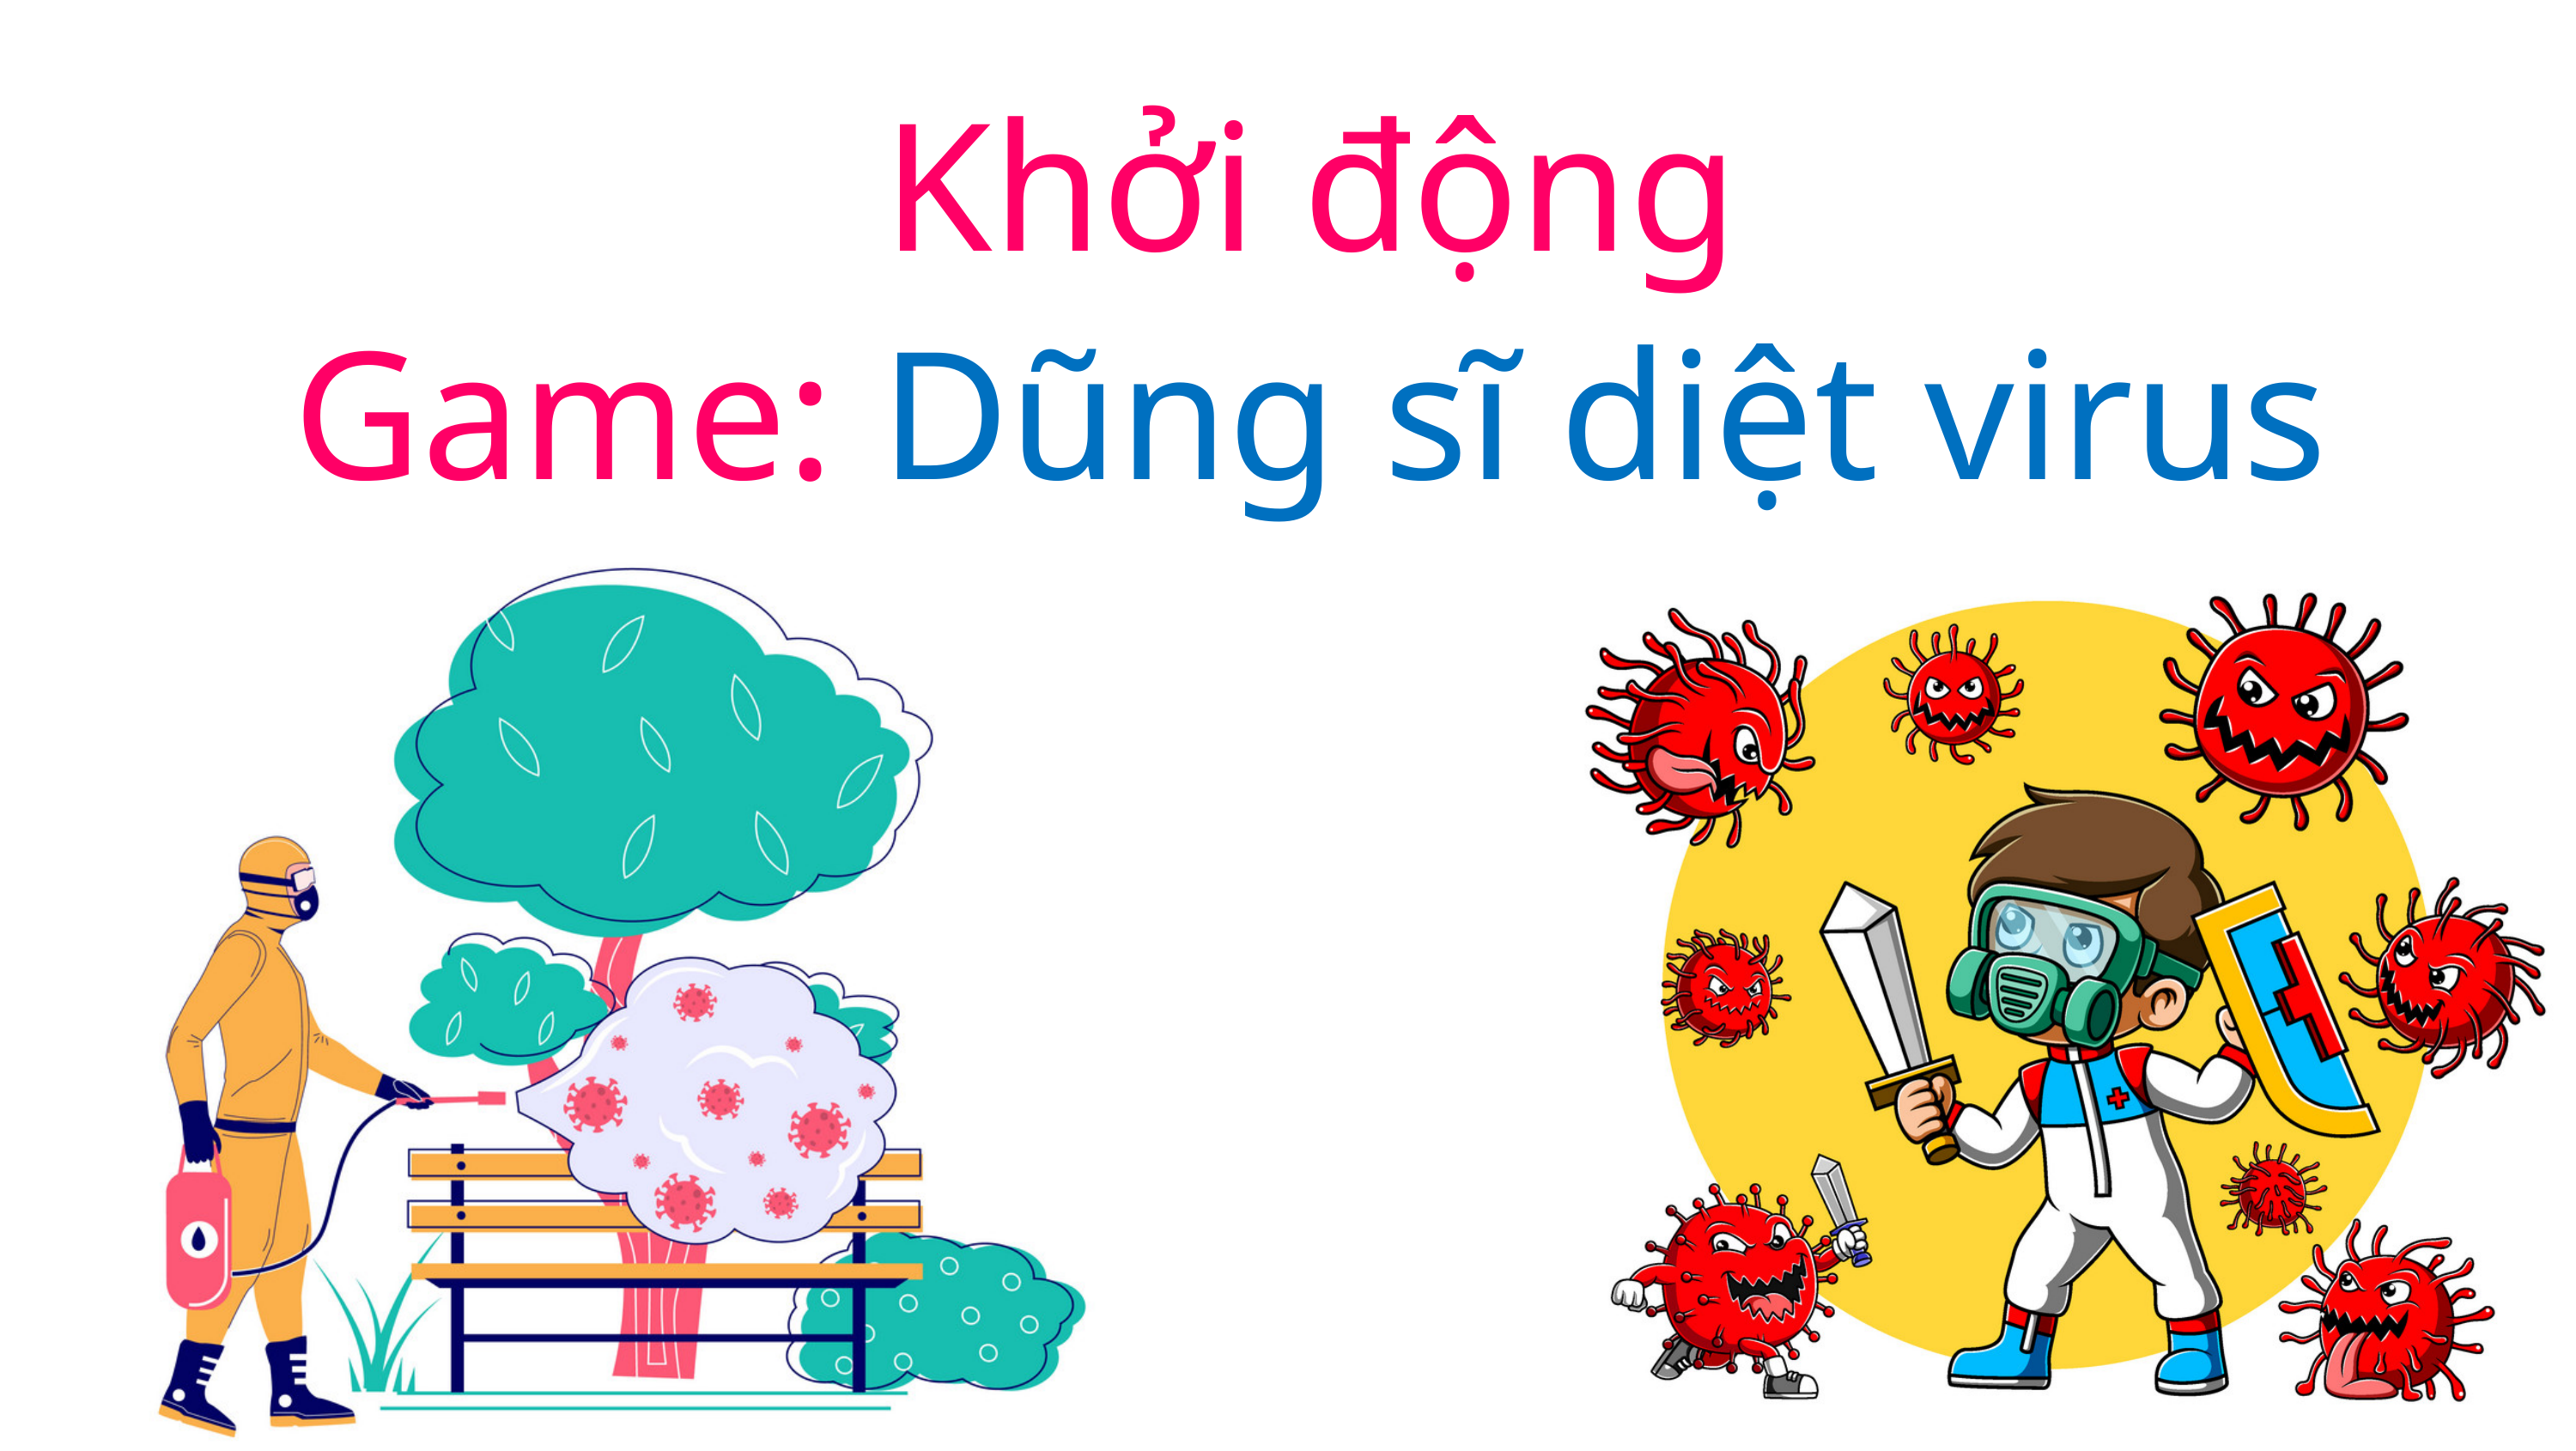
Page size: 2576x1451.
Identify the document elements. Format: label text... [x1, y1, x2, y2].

picture [1569, 564, 2569, 1424]
text_box Khởi động Game: Dũng sĩ diệt virus [142, 64, 2479, 525]
picture [0, 546, 1245, 1442]
